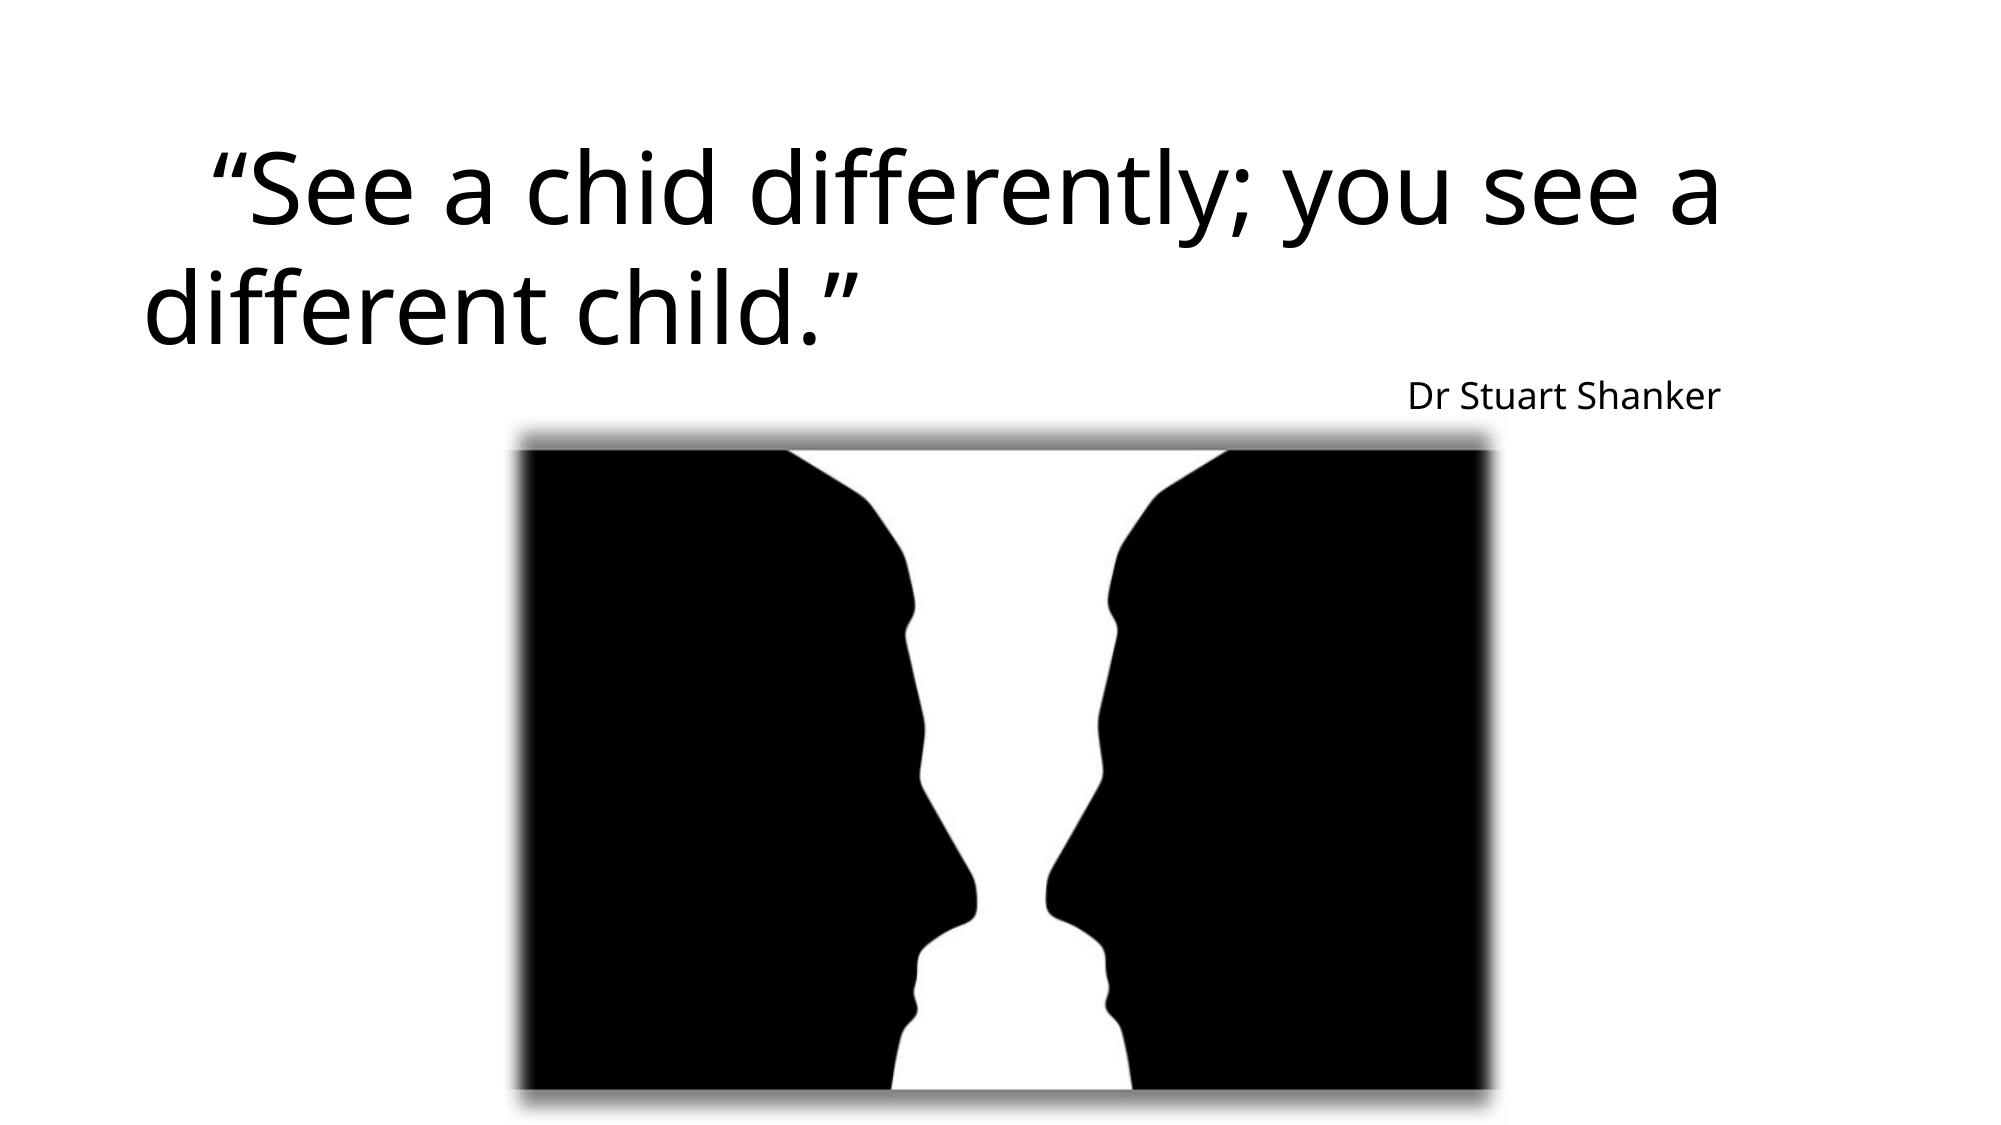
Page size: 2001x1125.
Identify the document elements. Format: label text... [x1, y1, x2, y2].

text_box Dr Stuart Shanker [1392, 364, 1737, 424]
picture [502, 415, 1508, 1125]
text_box “See a chid differently; you see a different child.” [14, 116, 1950, 392]
